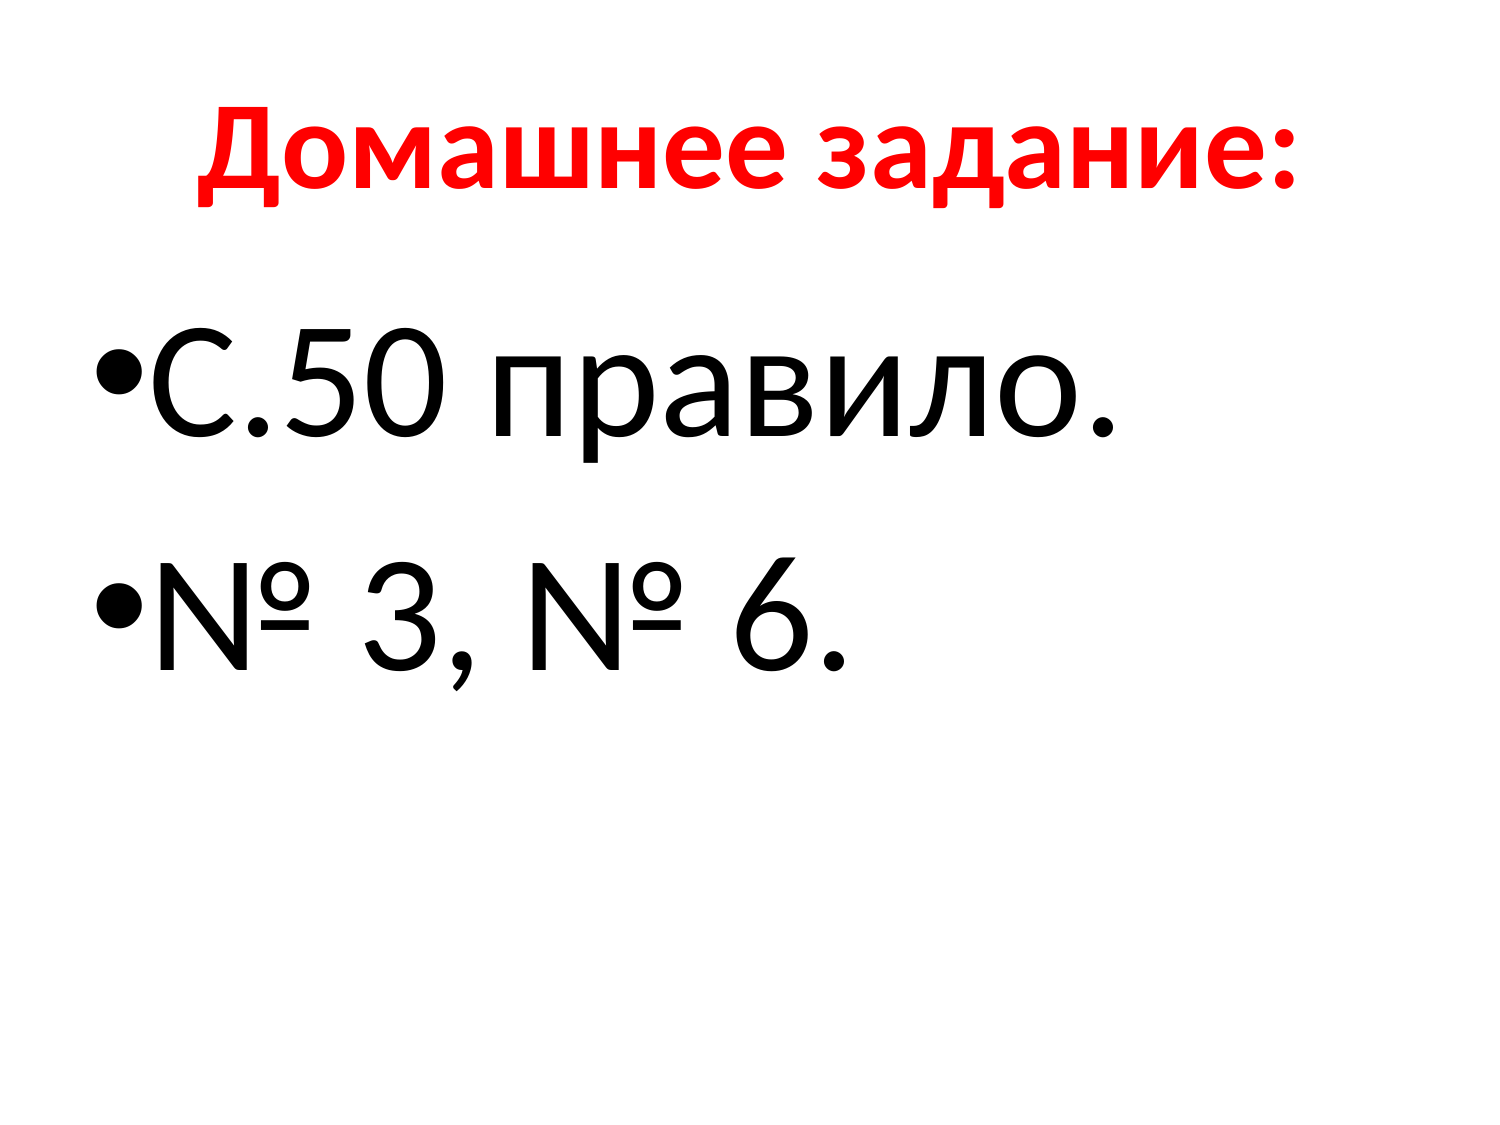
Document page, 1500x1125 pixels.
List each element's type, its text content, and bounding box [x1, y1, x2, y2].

list С.50 правило. № 3, № 6. [75, 262, 1425, 1005]
title Домашнее задание: [75, 45, 1425, 233]
